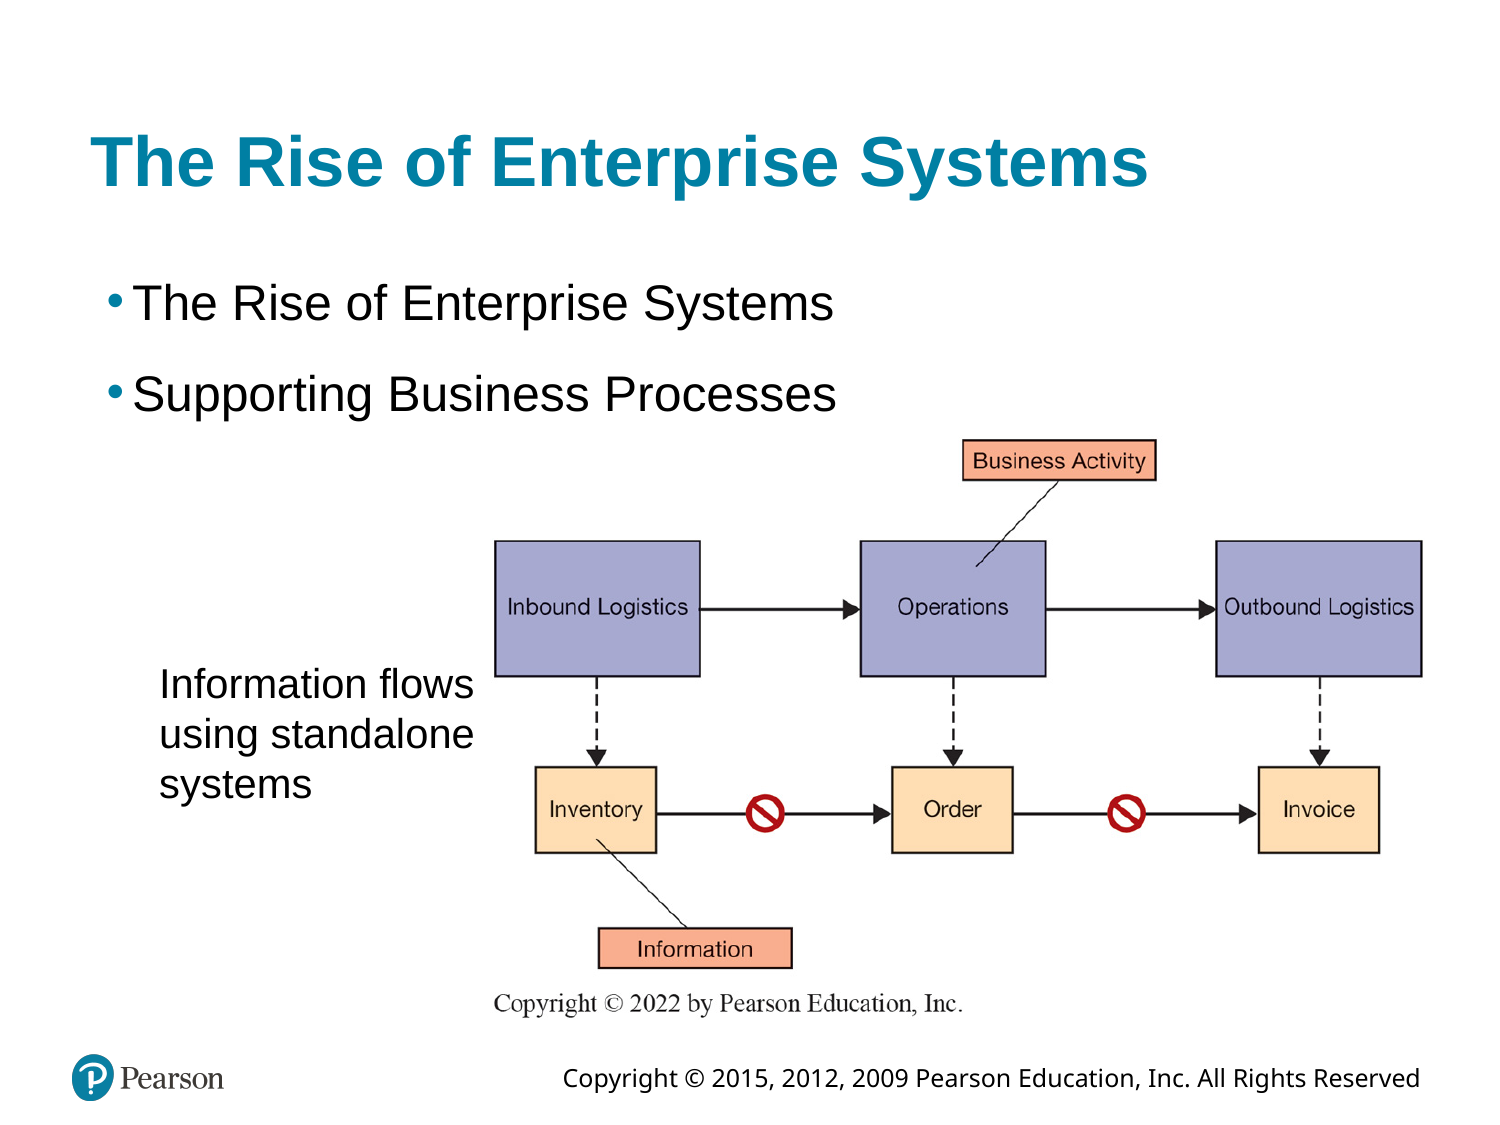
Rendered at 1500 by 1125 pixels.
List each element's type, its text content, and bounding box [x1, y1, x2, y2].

picture [80, 1063, 106, 1088]
text_box Information flows using standalone systems [127, 642, 485, 822]
picture [72, 1054, 88, 1070]
title The Rise of Enterprise Systems [75, 35, 1425, 216]
list The Rise of Enterprise Systems Supporting Business Processes [75, 255, 1425, 436]
picture [98, 1054, 224, 1101]
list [490, 435, 1426, 1020]
picture [72, 1087, 83, 1101]
